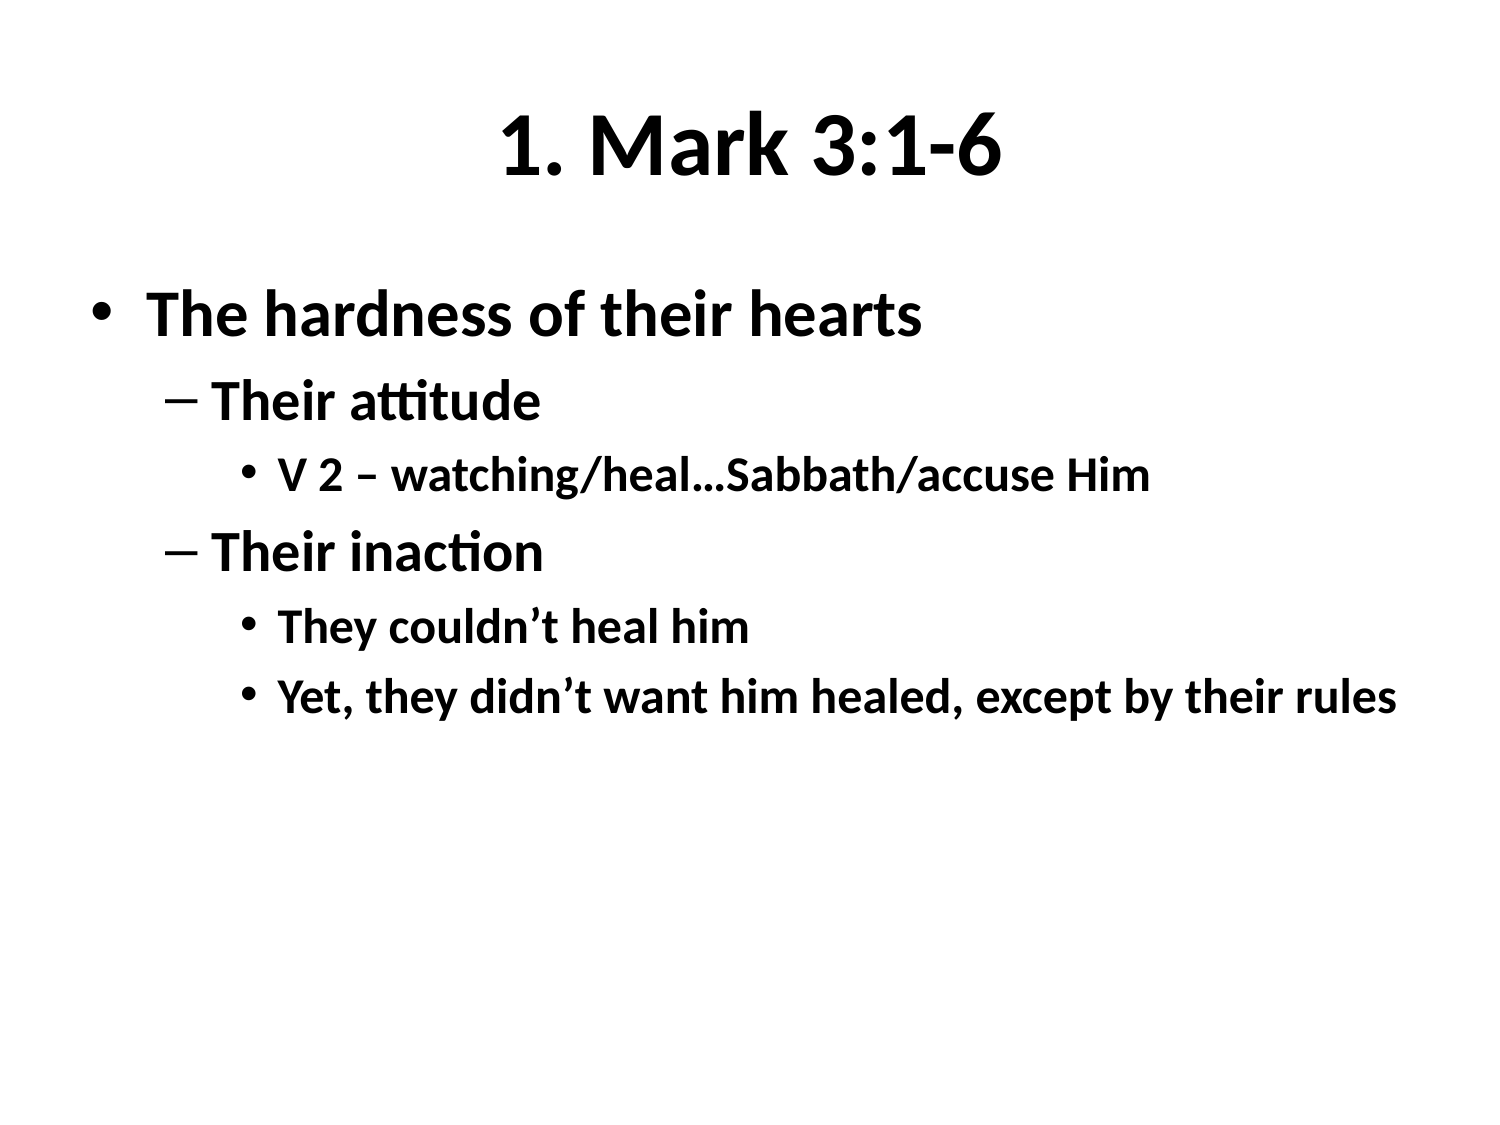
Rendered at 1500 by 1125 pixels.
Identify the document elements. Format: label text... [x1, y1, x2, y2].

list The hardness of their hearts Their attitude V 2 – watching/heal…Sabbath/accuse Him Their inaction They couldn’t heal him Yet, they didn’t want him healed, except by their rules [75, 262, 1425, 1100]
title 1. Mark 3:1-6 [75, 45, 1425, 233]
